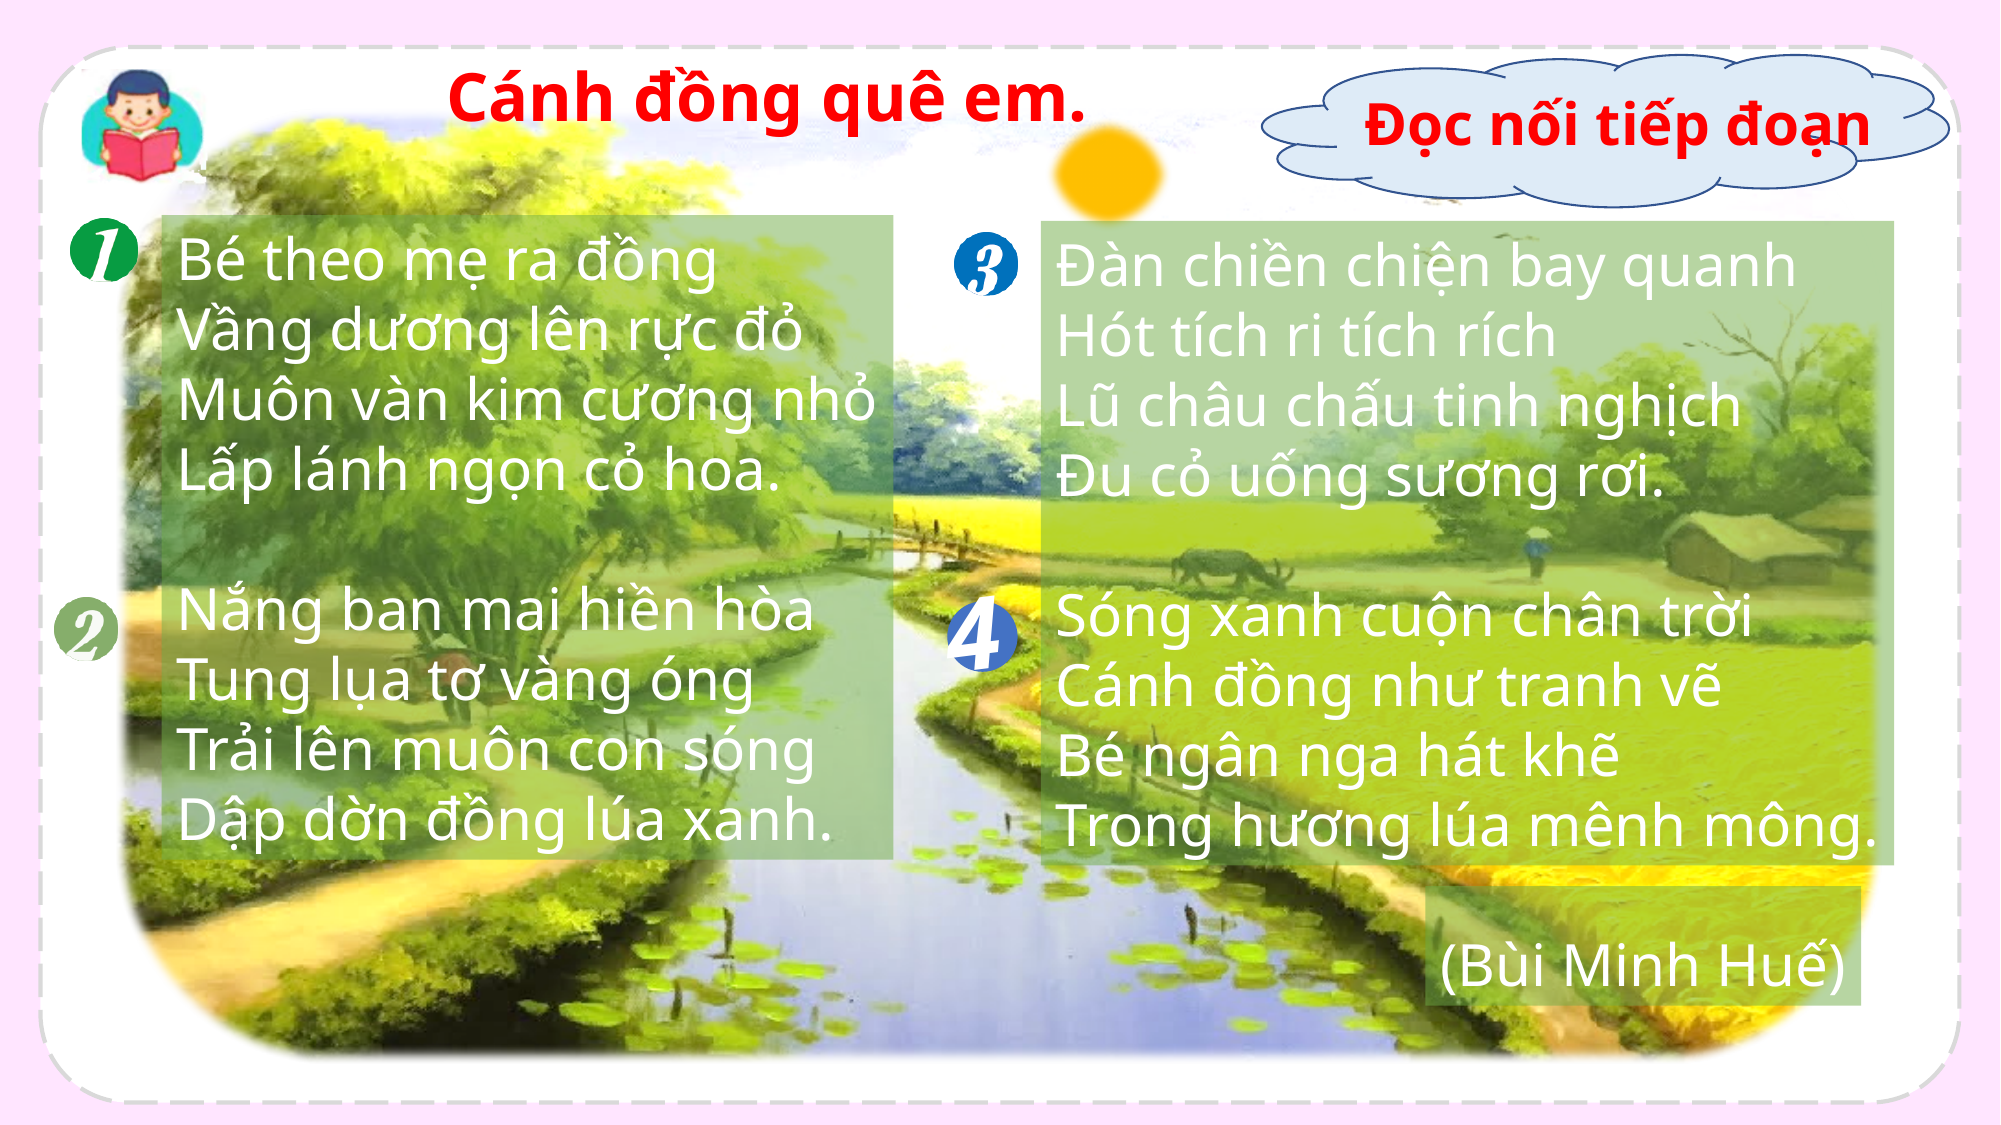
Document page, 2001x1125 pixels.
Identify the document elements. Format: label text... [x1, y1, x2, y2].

text_box Cánh đồng quê em. [332, 7, 1203, 108]
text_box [116, 108, 1884, 1066]
picture [54, 597, 118, 661]
text_box Đàn chiền chiện bay quanh Hót tích ri tích rích Lũ châu chấu tinh nghịch Đu cỏ uống sương rơi. Sóng xanh cuộn chân trời Cánh đồng như tranh vẽ Bé ngân nga hát khẽ Trong hương lúa mênh mông. [1884, 220, 1895, 866]
text_box Đọc nối tiếp đoạn [1230, 45, 2000, 165]
picture [70, 218, 138, 282]
picture [81, 69, 210, 185]
picture [954, 232, 1018, 296]
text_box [930, 562, 1018, 699]
